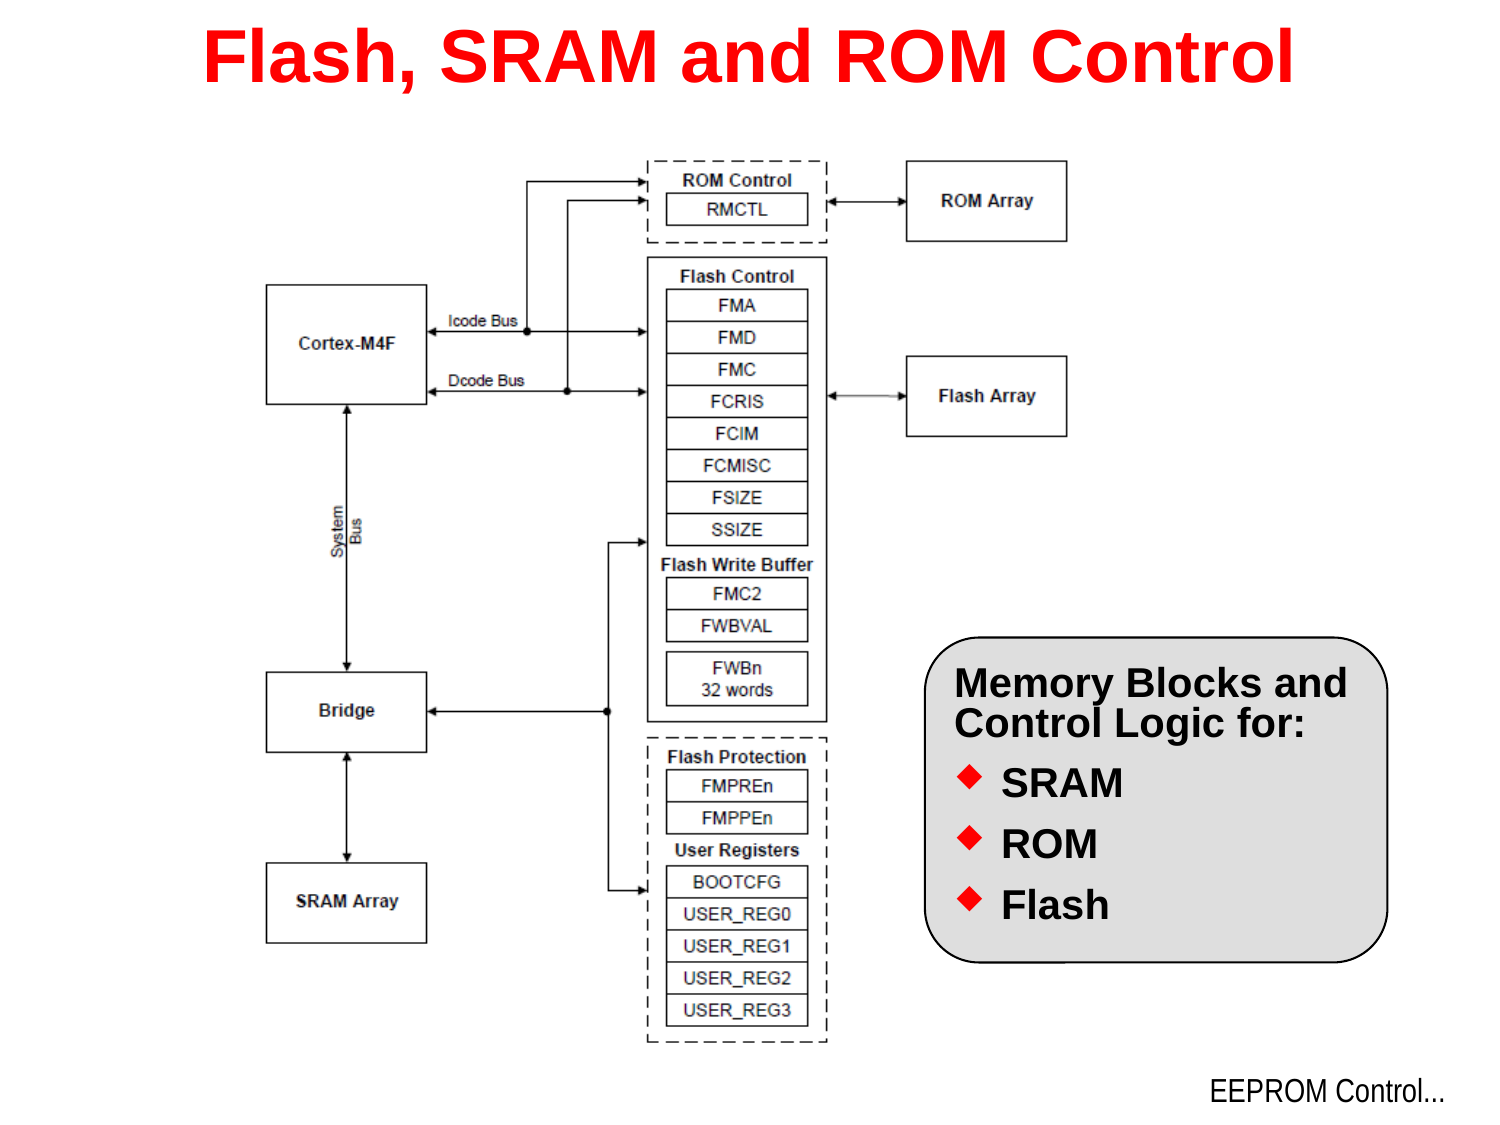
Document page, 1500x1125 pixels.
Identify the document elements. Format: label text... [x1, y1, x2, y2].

picture [249, 149, 1088, 1059]
title Flash, SRAM and ROM Control [0, 0, 1500, 122]
text_box [1091, 637, 1388, 963]
text_box EEPROM Control... [1209, 1076, 1446, 1109]
text_box Memory Blocks and Control Logic for: SRAM ROM Flash [1091, 657, 1375, 935]
